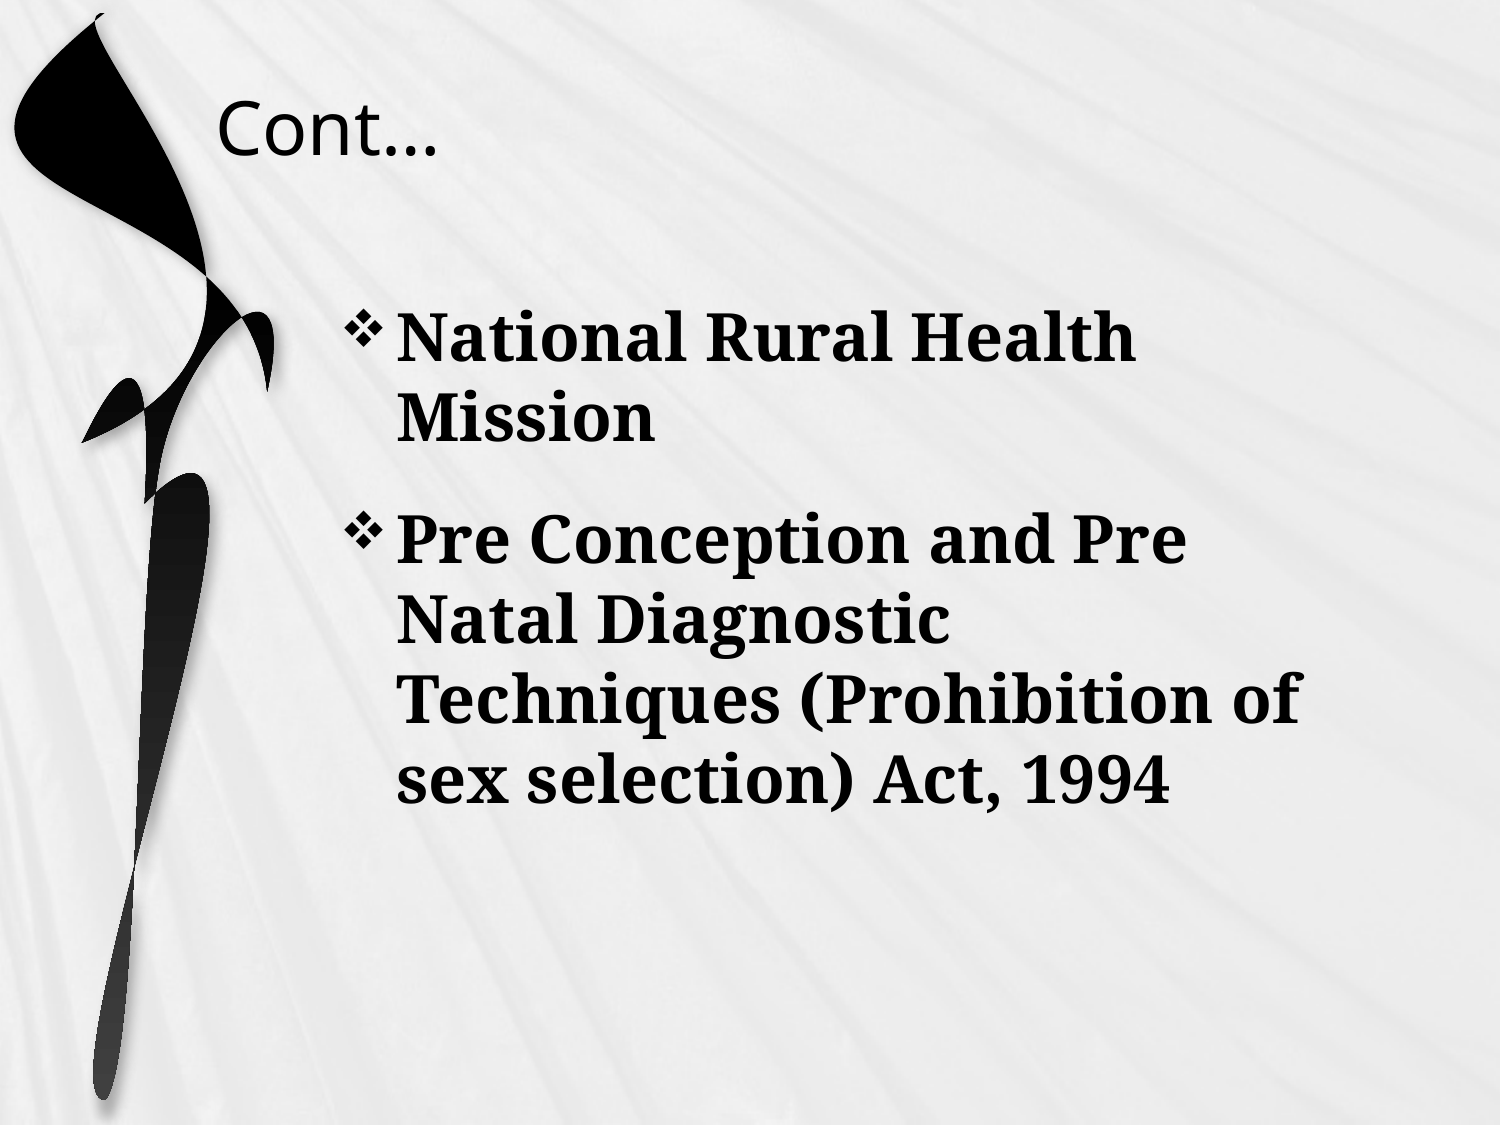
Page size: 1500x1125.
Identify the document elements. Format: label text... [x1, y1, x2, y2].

list National Rural Health Mission Pre Conception and Pre Natal Diagnostic Techniques (Prohibition of sex selection) Act, 1994 [324, 287, 1316, 1005]
title Cont… [200, 12, 1317, 238]
